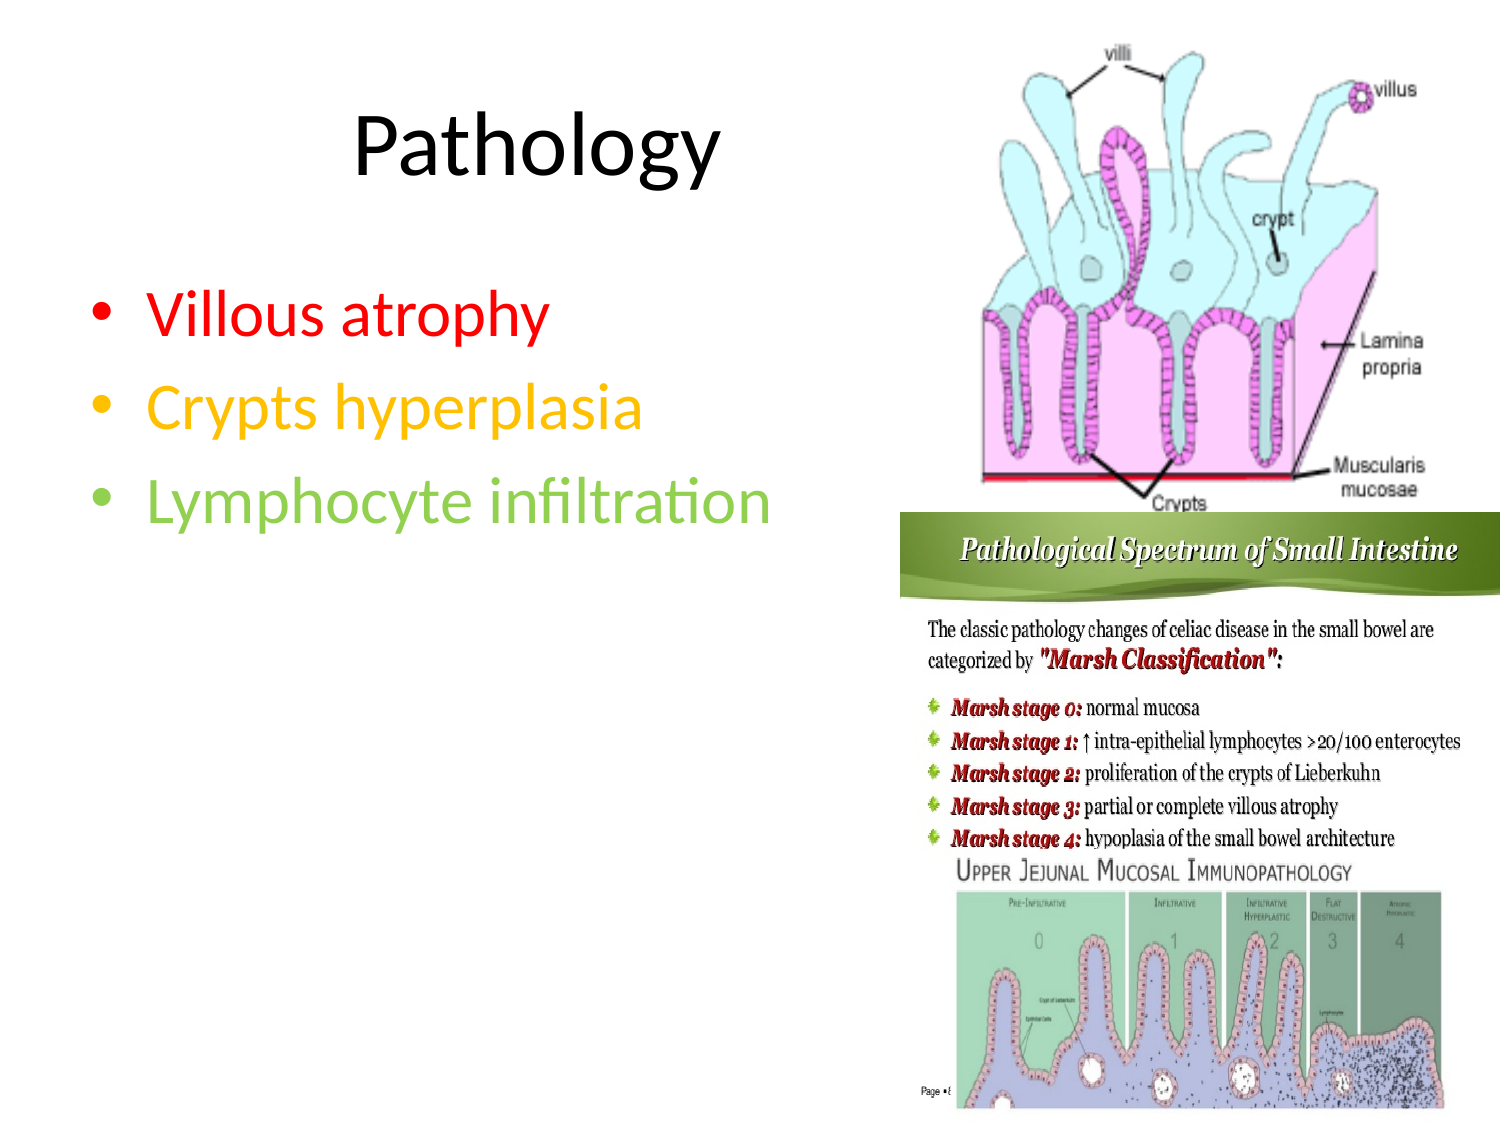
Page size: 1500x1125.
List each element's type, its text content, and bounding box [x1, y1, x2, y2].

title Pathology [75, 45, 857, 233]
list Villous atrophy Crypts hyperplasia Lymphocyte infiltration [75, 262, 888, 1005]
picture [862, 0, 1500, 1125]
